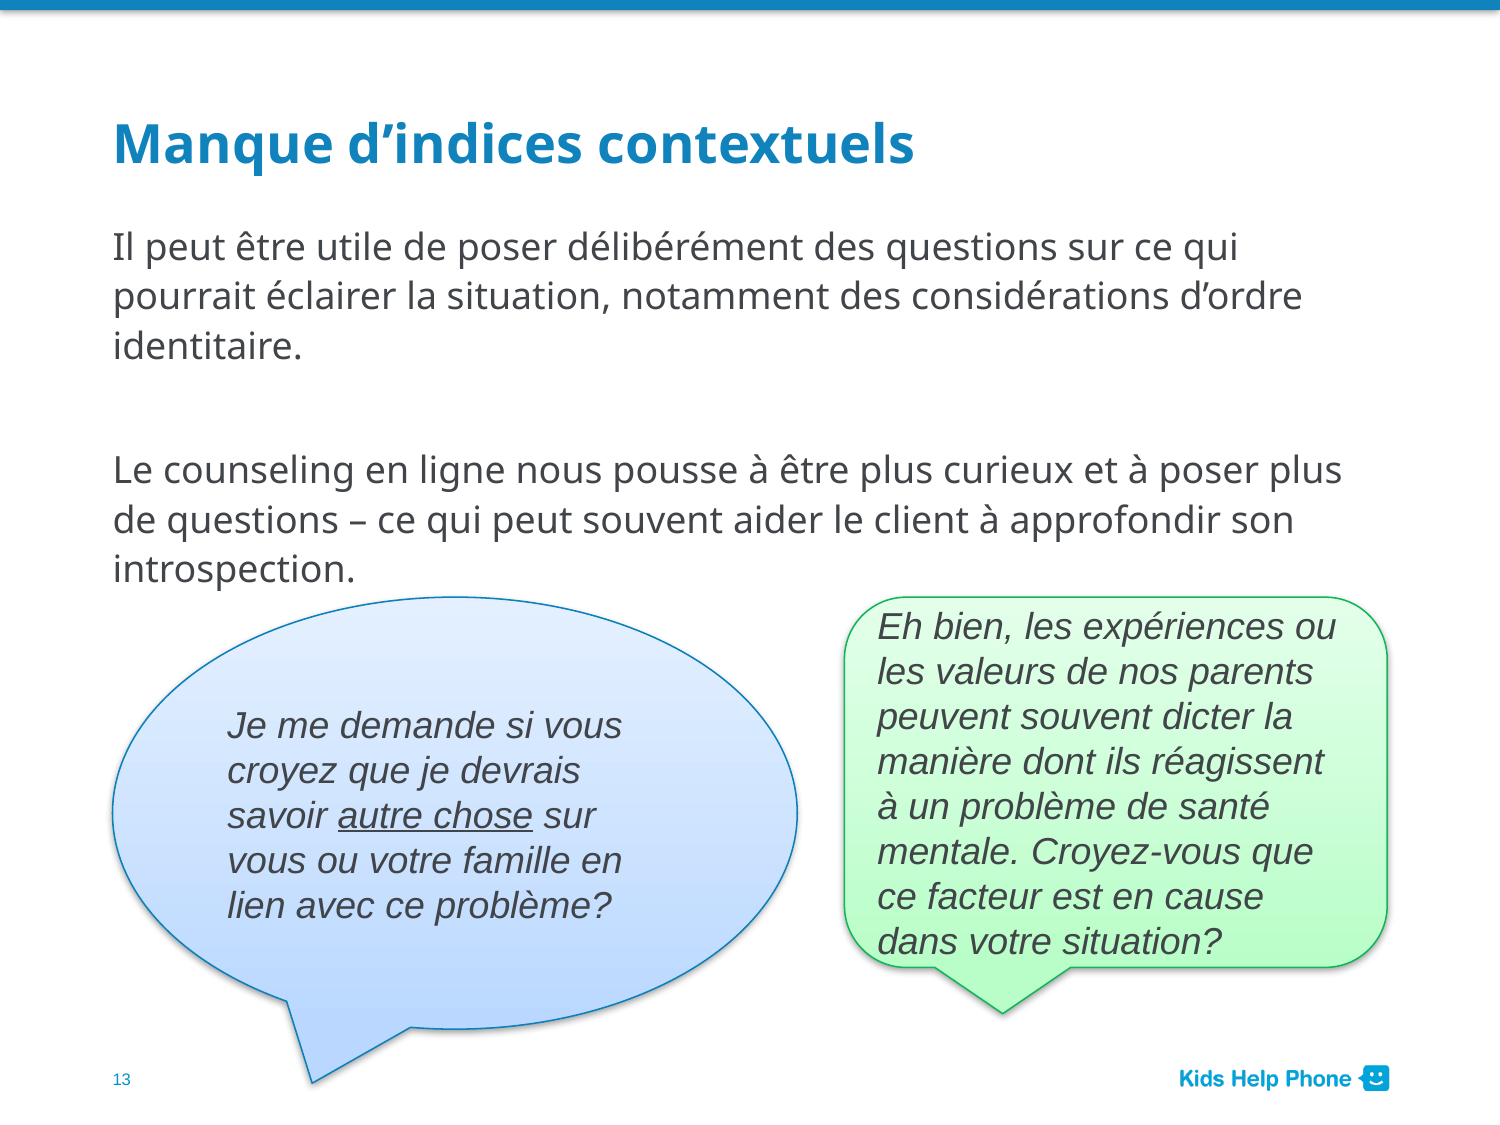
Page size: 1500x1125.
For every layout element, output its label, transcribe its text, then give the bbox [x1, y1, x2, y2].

list Il peut être utile de poser délibérément des questions sur ce qui pourrait éclairer la situation, notamment des considérations d’ordre identitaire. Le counseling en ligne nous pousse à être plus curieux et à poser plus de questions – ce qui peut souvent aider le client à approfondir son introspection. [112, 195, 1388, 968]
text_box Eh bien, les expériences ou les valeurs de nos parents peuvent souvent dicter la manière dont ils réagissent à un problème de santé mentale. Croyez-vous que ce facteur est en cause dans votre situation? [843, 596, 1388, 1015]
text_box Je me demande si vous croyez que je devrais savoir autre chose sur vous ou votre famille en lien avec ce problème? [111, 596, 799, 1084]
title Manque d’indices contextuels [112, 81, 1388, 175]
